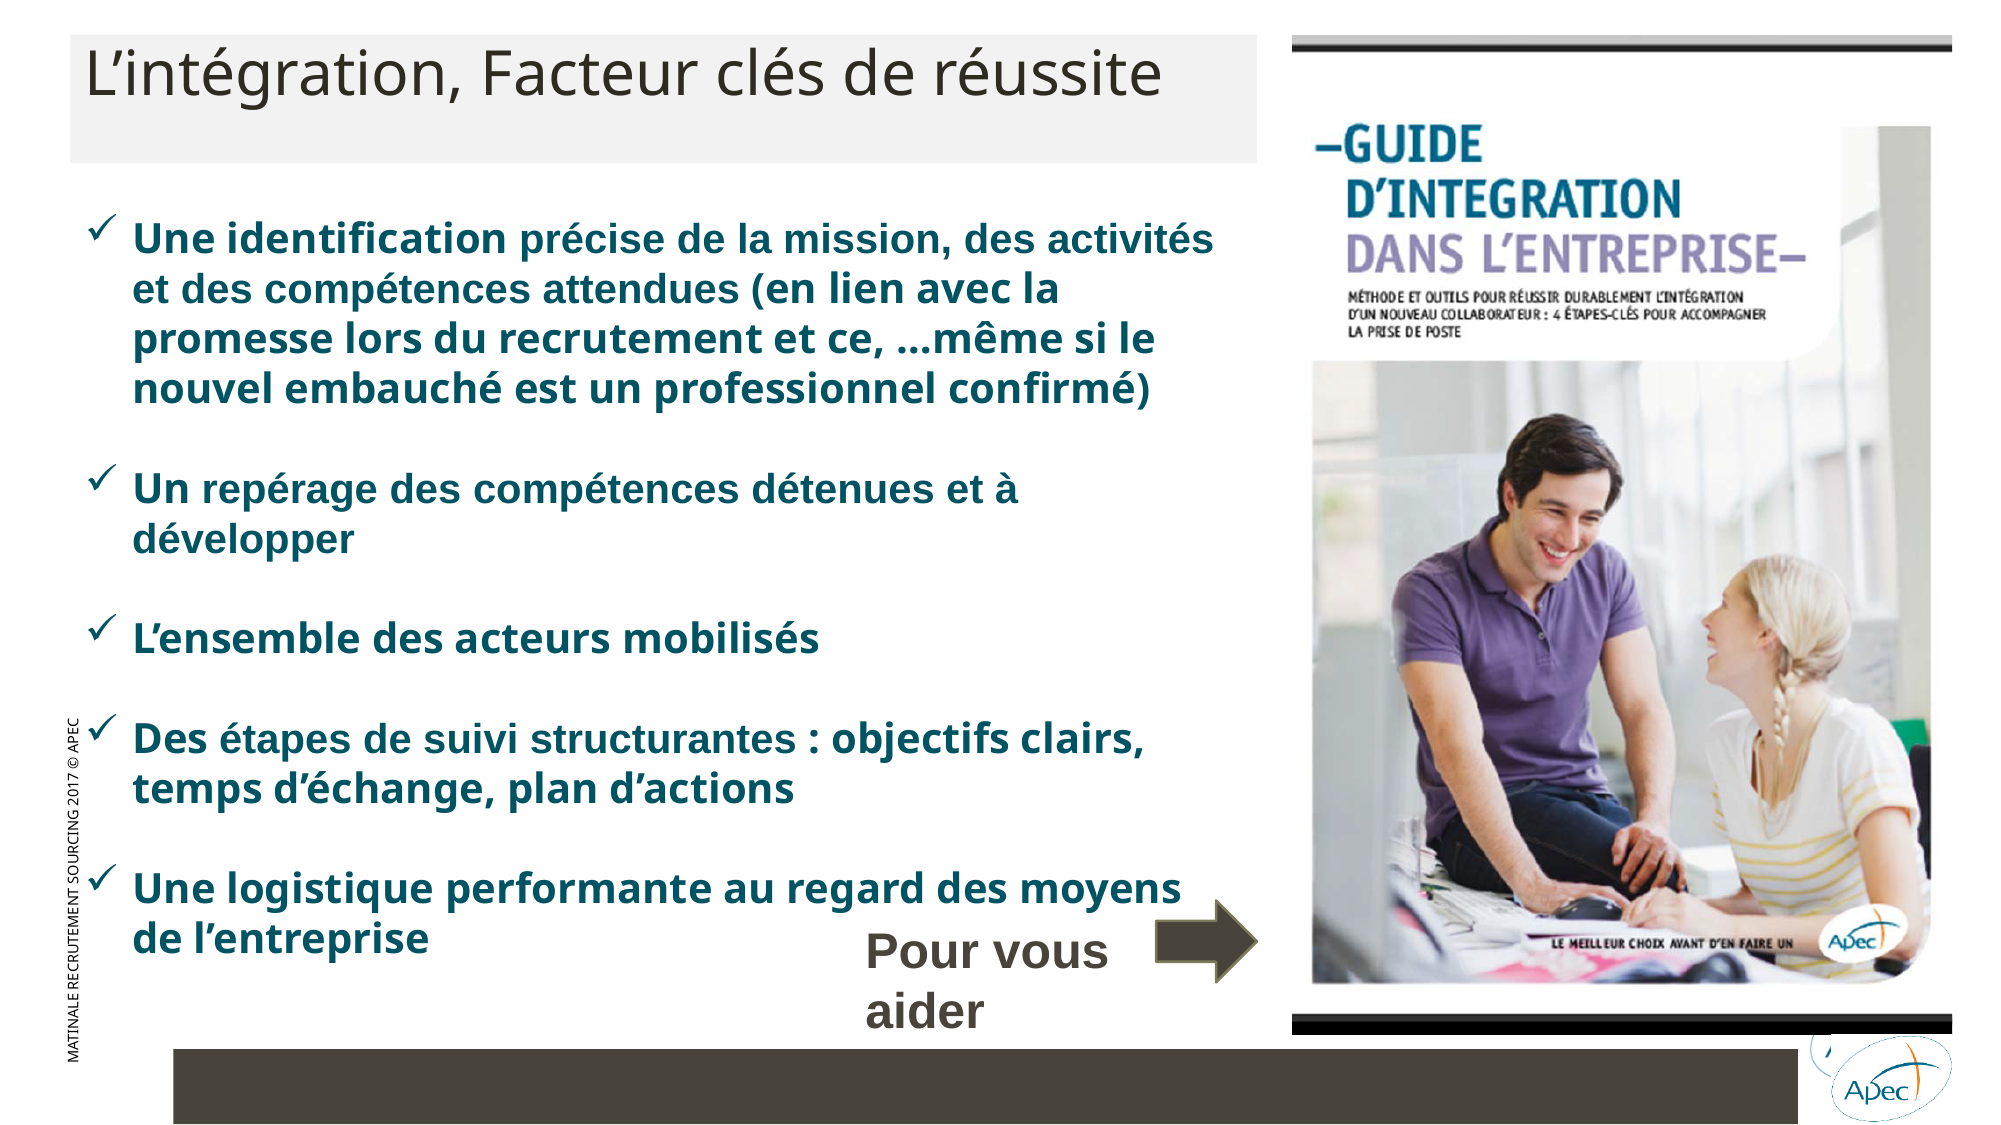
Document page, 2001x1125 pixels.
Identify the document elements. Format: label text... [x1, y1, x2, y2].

text_box Une identification précise de la mission, des activités et des compétences attendues (en lien avec la promesse lors du recrutement et ce, …même si le nouvel embauché est un professionnel confirmé) Un repérage des compétences détenues et à développer L’ensemble des acteurs mobilisés Des étapes de suivi structurantes : objectifs clairs, temps d’échange, plan d’actions Une logistique performante au regard des moyens de l’entreprise [70, 204, 1257, 970]
picture [1290, 34, 1953, 1124]
text_box [172, 1048, 1799, 1125]
text_box [1154, 899, 1258, 984]
text_box L’intégration, Facteur clés de réussite [70, 34, 1257, 164]
text_box Pour vous aider [850, 911, 1143, 1046]
